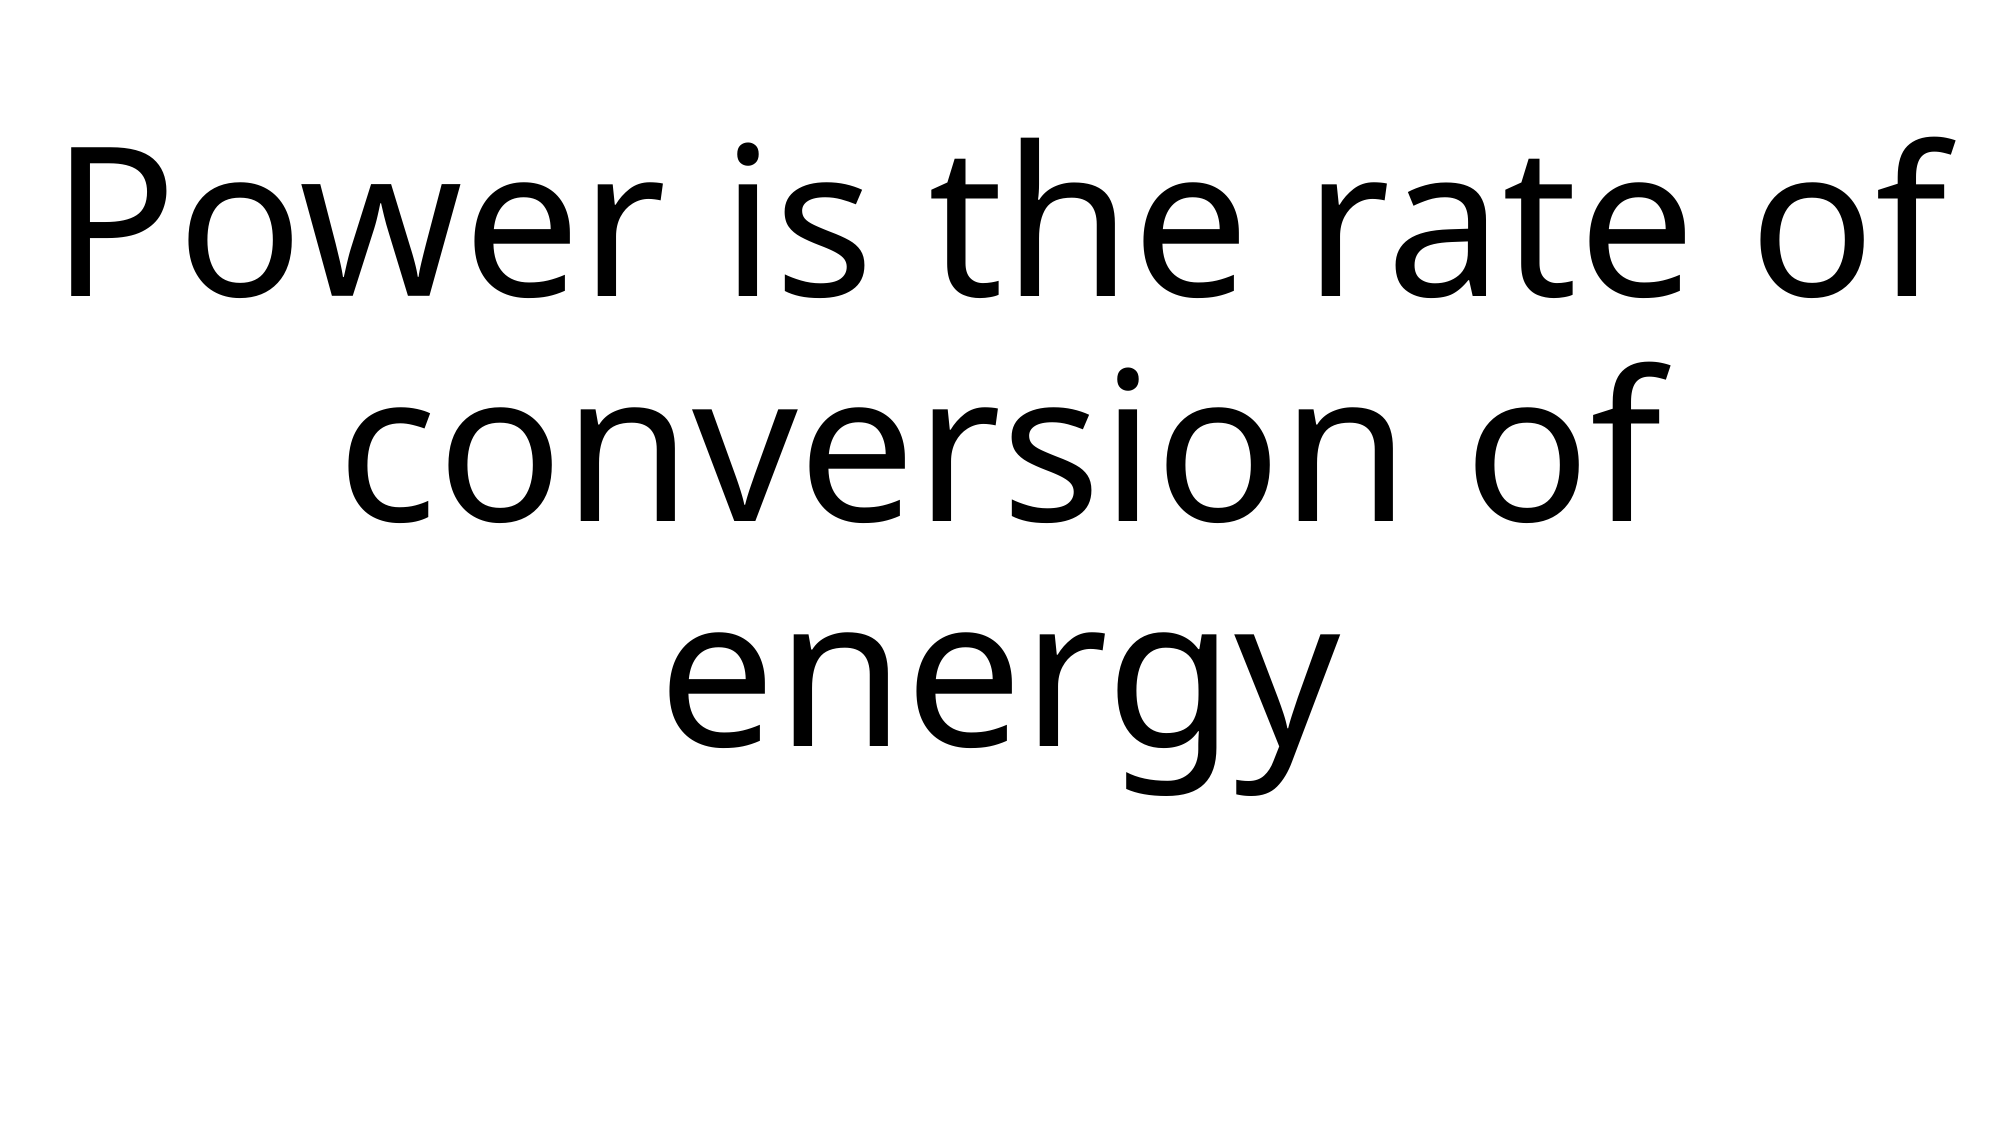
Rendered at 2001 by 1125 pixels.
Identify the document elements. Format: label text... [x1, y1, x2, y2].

title Power is the rate of conversion of energy [0, 326, 2000, 799]
